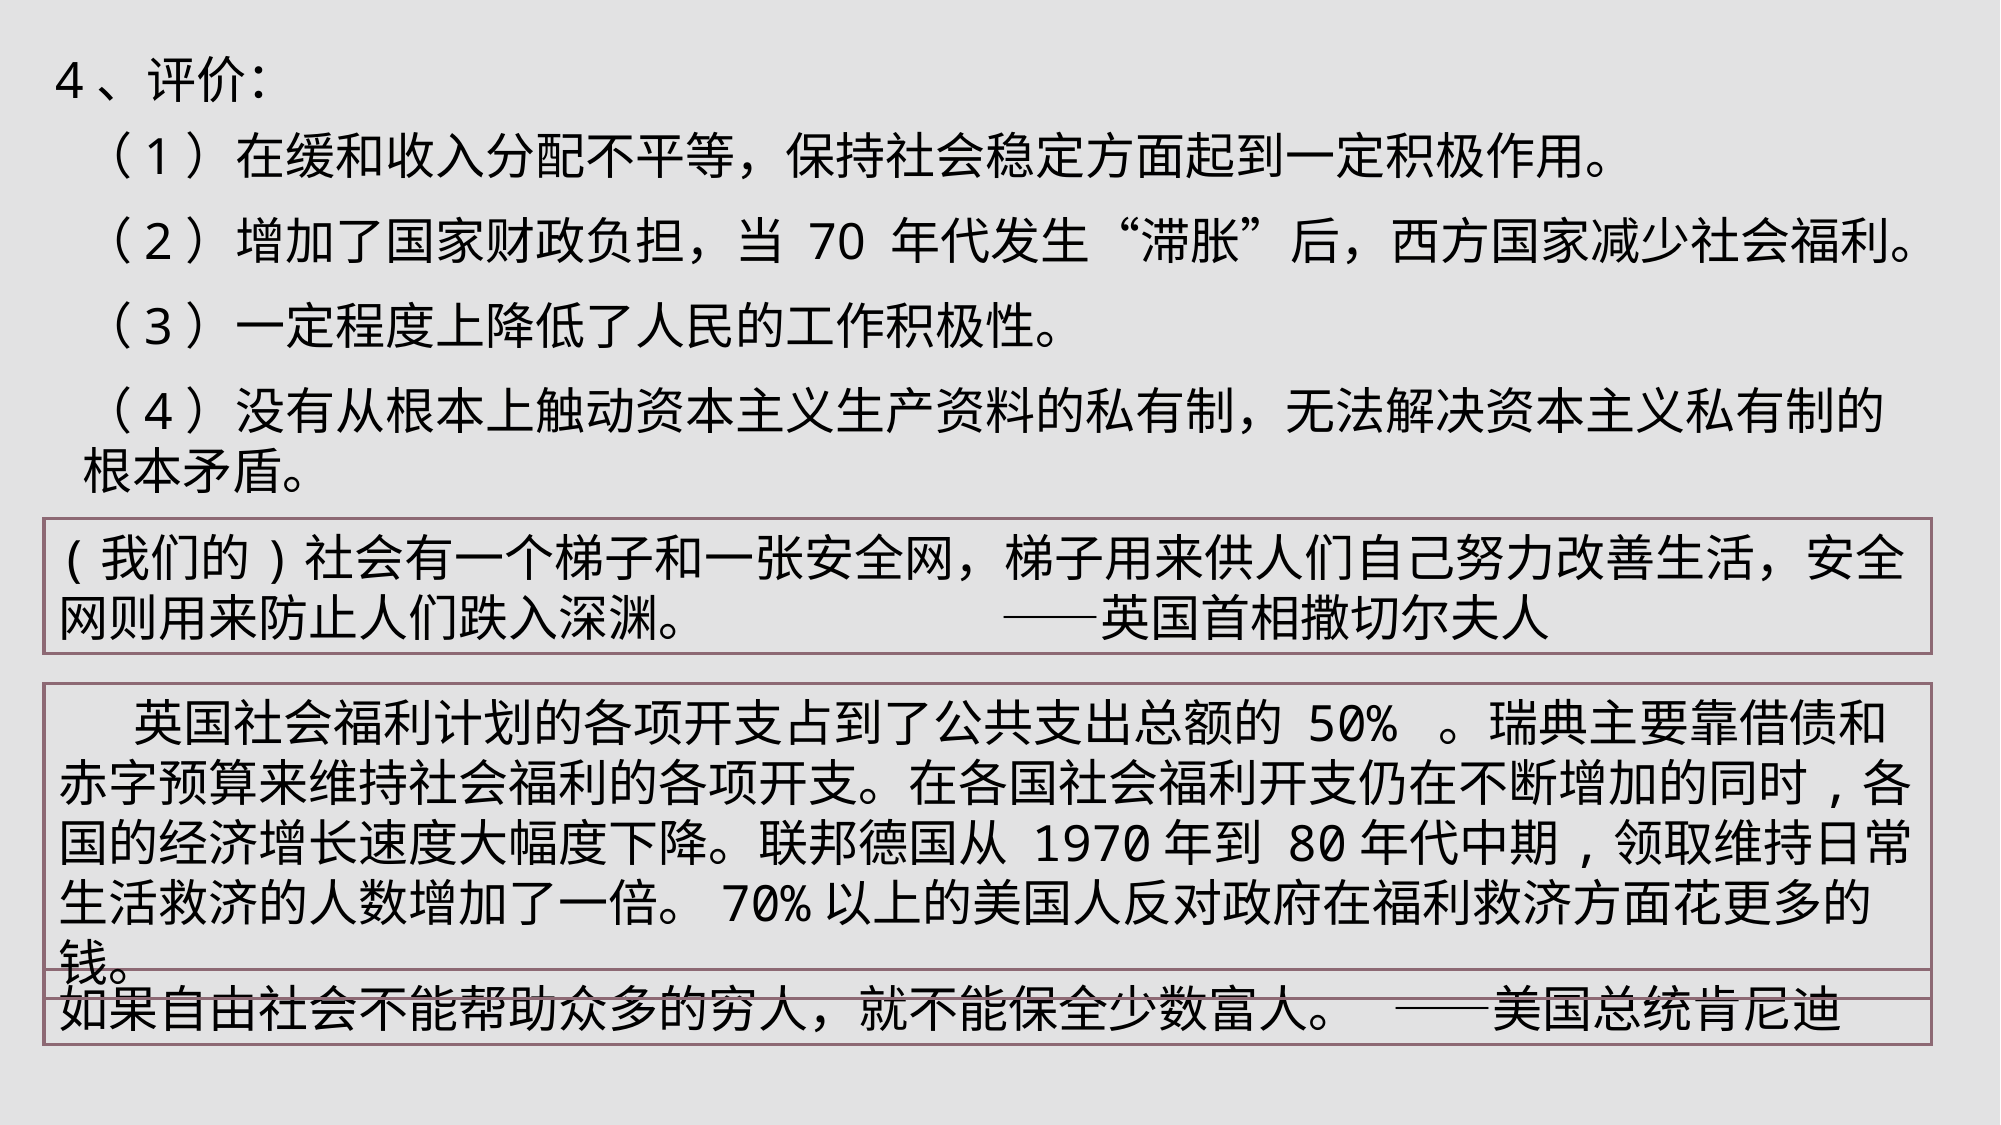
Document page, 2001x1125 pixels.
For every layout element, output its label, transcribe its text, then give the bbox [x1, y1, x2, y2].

text_box （1）在缓和收入分配不平等，保持社会稳定方面起到一定积极作用。 （2）增加了国家财政负担，当 70 年代发生“滞胀”后，西方国家减少社会福利。 （3）一定程度上降低了人民的工作积极性。 （4）没有从根本上触动资本主义生产资料的私有制，无法解决资本主义私有制的根本矛盾。 [67, 117, 1932, 508]
text_box 英国社会福利计划的各项开支占到了公共支出总额的 50% 。瑞典主要靠借债和赤字预算来维持社会福利的各项开支。在各国社会福利开支仍在不断增加的同时,各国的经济增长速度大幅度下降。联邦德国从 1970年到 80年代中期,领取维持日常生活救济的人数增加了一倍。70%以上的美国人反对政府在福利救济方面花更多的钱。 [43, 683, 1932, 999]
text_box 4、评价： [40, 41, 311, 117]
text_box (我们的)社会有一个梯子和一张安全网，梯子用来供人们自己努力改善生活，安全网则用来防止人们跌入深渊。 ——英国首相撒切尔夫人 [43, 518, 1932, 654]
text_box 如果自由社会不能帮助众多的穷人，就不能保全少数富人。 ——美国总统肯尼迪 [43, 999, 1932, 1045]
